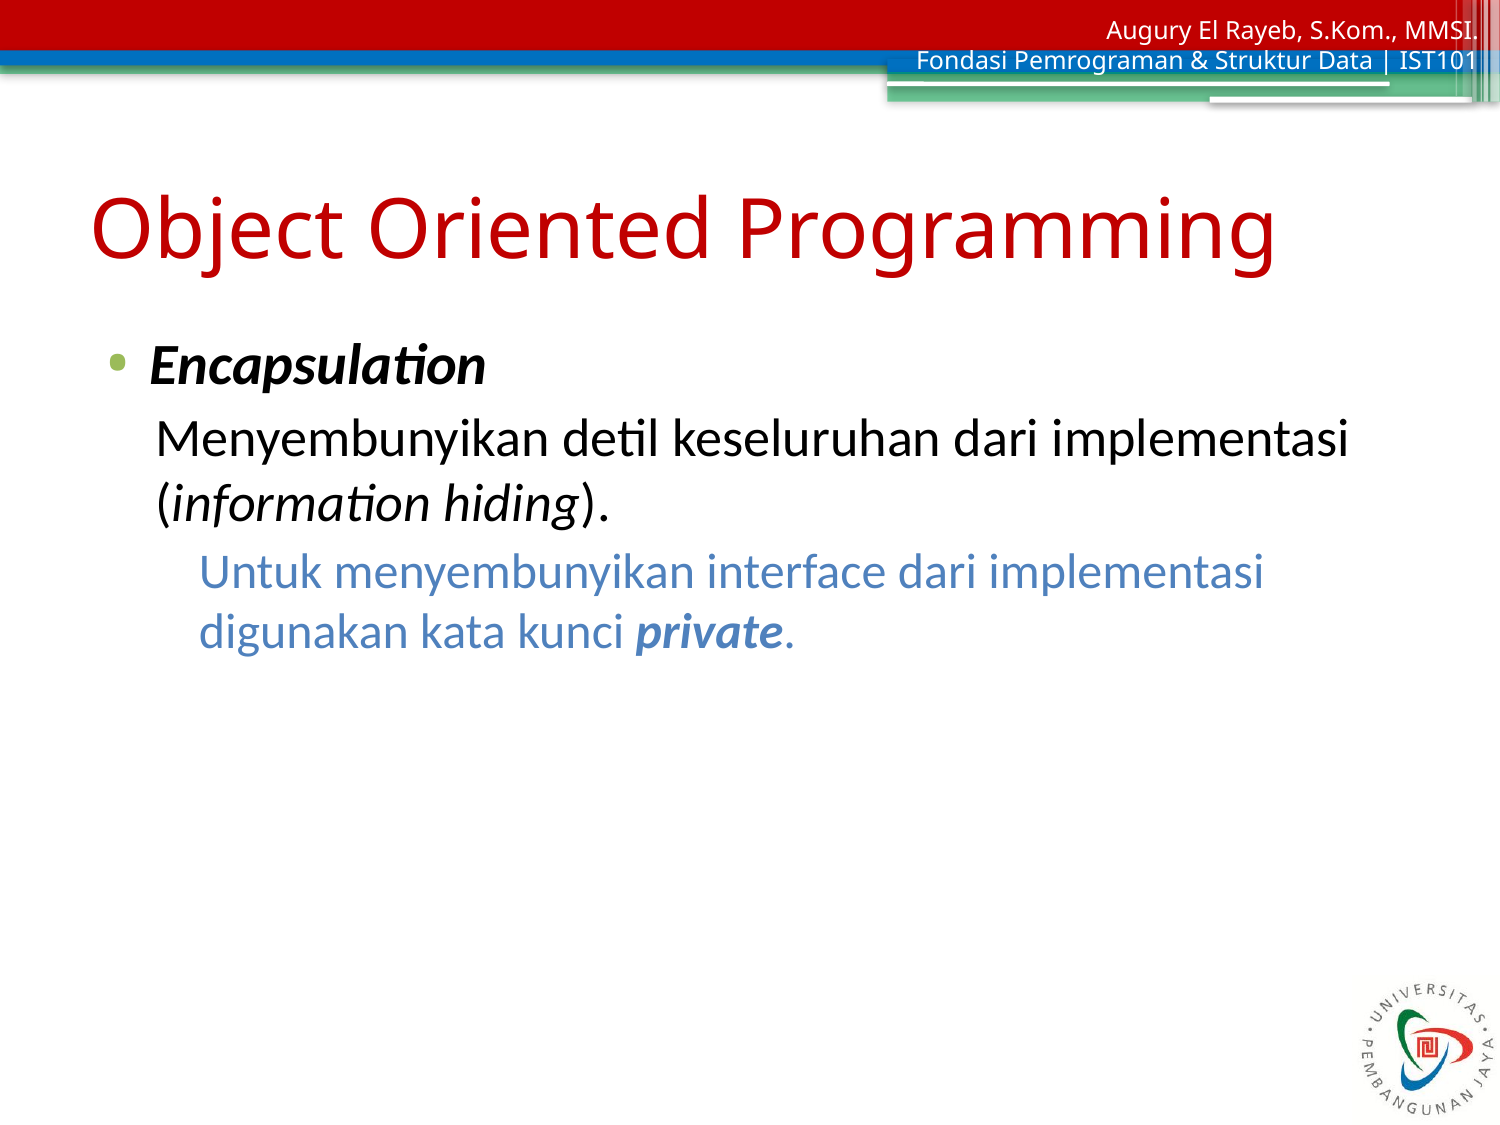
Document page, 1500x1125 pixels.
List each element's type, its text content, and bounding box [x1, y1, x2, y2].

list Encapsulation Menyembunyikan detil keseluruhan dari implementasi (information hiding). Untuk menyembunyikan interface dari implementasi digunakan kata kunci private. [75, 318, 1425, 1094]
picture [1352, 975, 1500, 1125]
title Object Oriented Programming [75, 137, 1425, 313]
